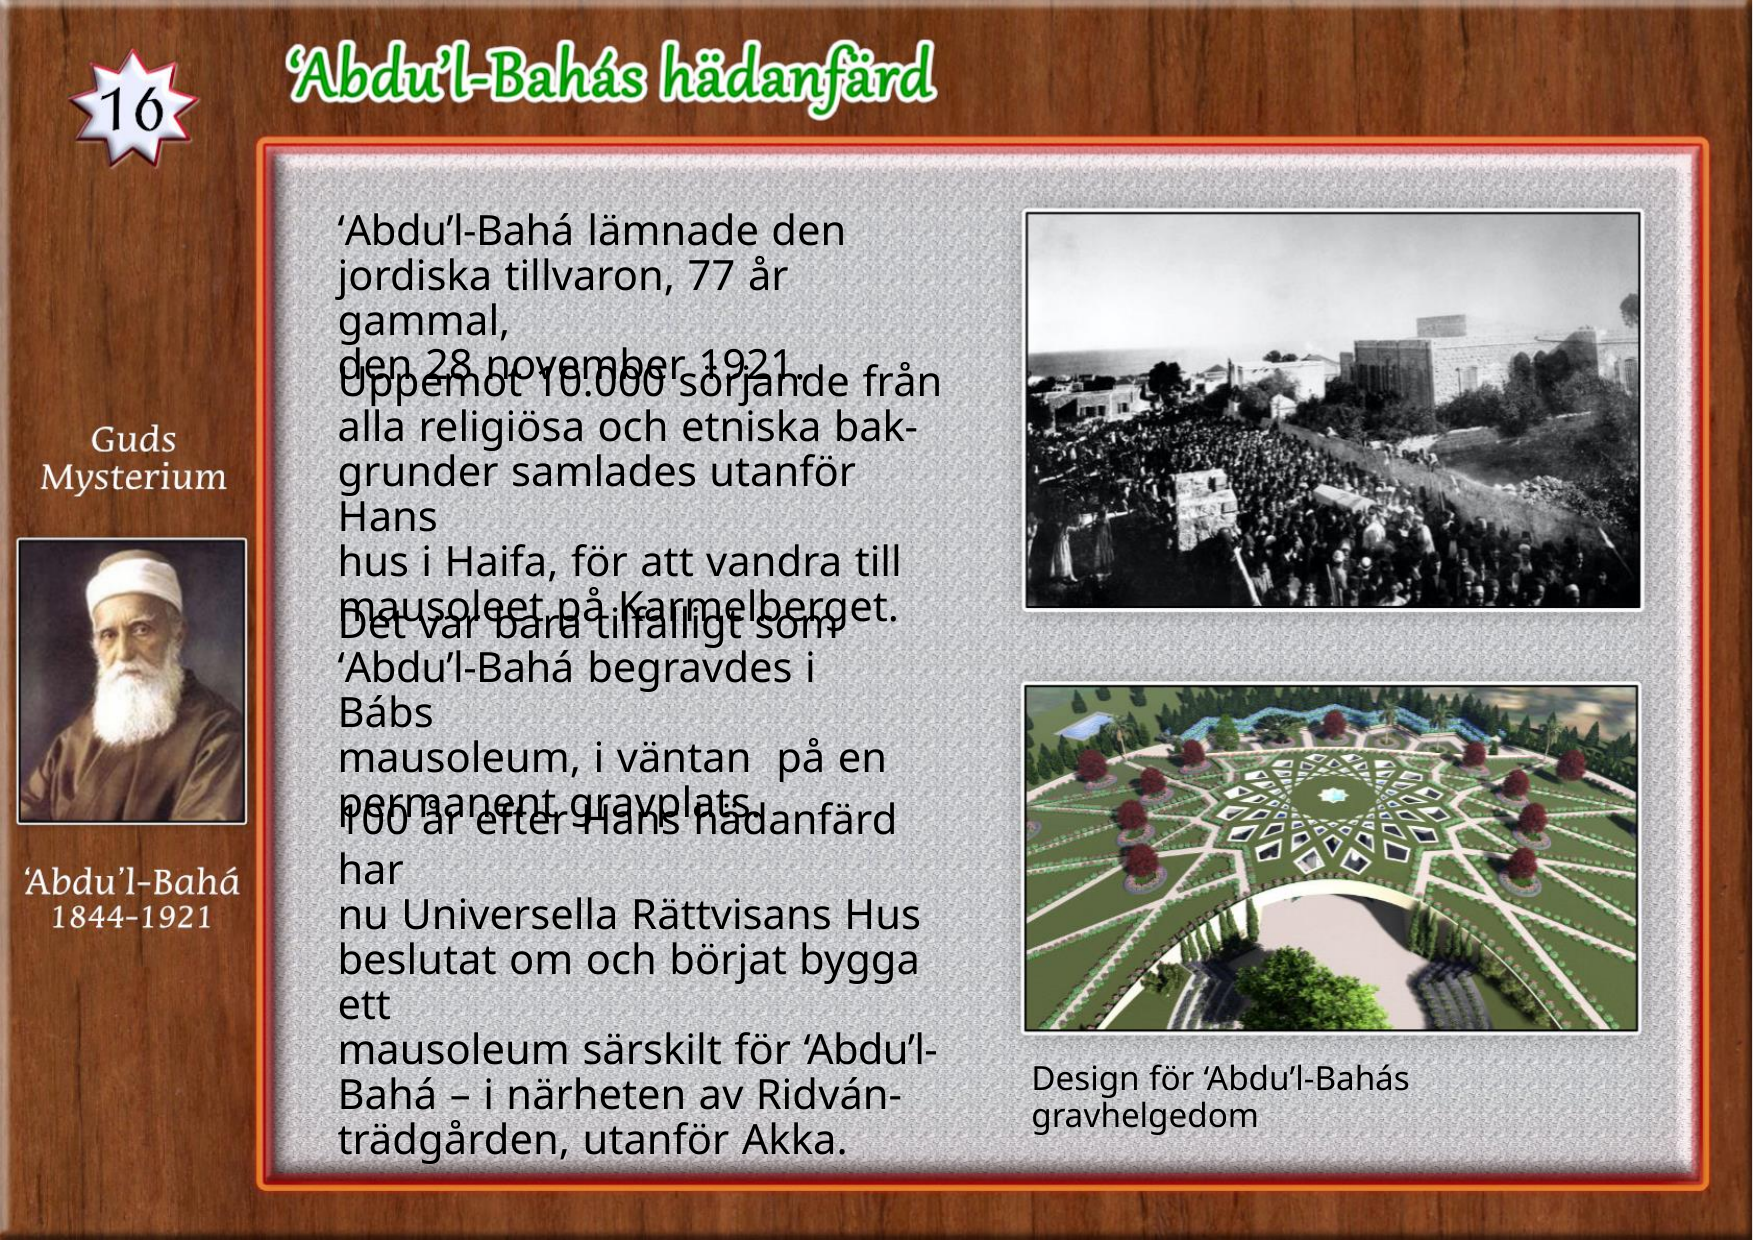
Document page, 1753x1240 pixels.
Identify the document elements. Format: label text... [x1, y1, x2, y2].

text_box Design för ‘Abdu’l-Bahás gravhelgedom [1031, 1059, 1644, 1135]
text_box 100 år efter Hans hädanfärd har nu Universella Rättvisans Hus beslutat om och börjat bygga ett mausoleum särskilt för ‘Abdu’l- Bahá – i närheten av Ridván- trädgården, utanför Akka. [337, 792, 973, 1163]
text_box Uppemot 10.000 sörjande från alla religiösa och etniska bak- grunder samlades utanför Hans hus i Haifa, för att vandra till mausoleet på Karmelberget. [337, 354, 953, 630]
text_box Det var bara tilfälligt som ‘Abdu’l-Bahá begravdes i Bábs mausoleum, i väntan på en permanent gravplats. [337, 596, 925, 792]
text_box ‘Abdu’l-Bahá lämnade den jordiska tillvaron, 77 år gammal, den 28 november 1921. [337, 203, 965, 389]
text_box [0, 0, 1753, 1240]
